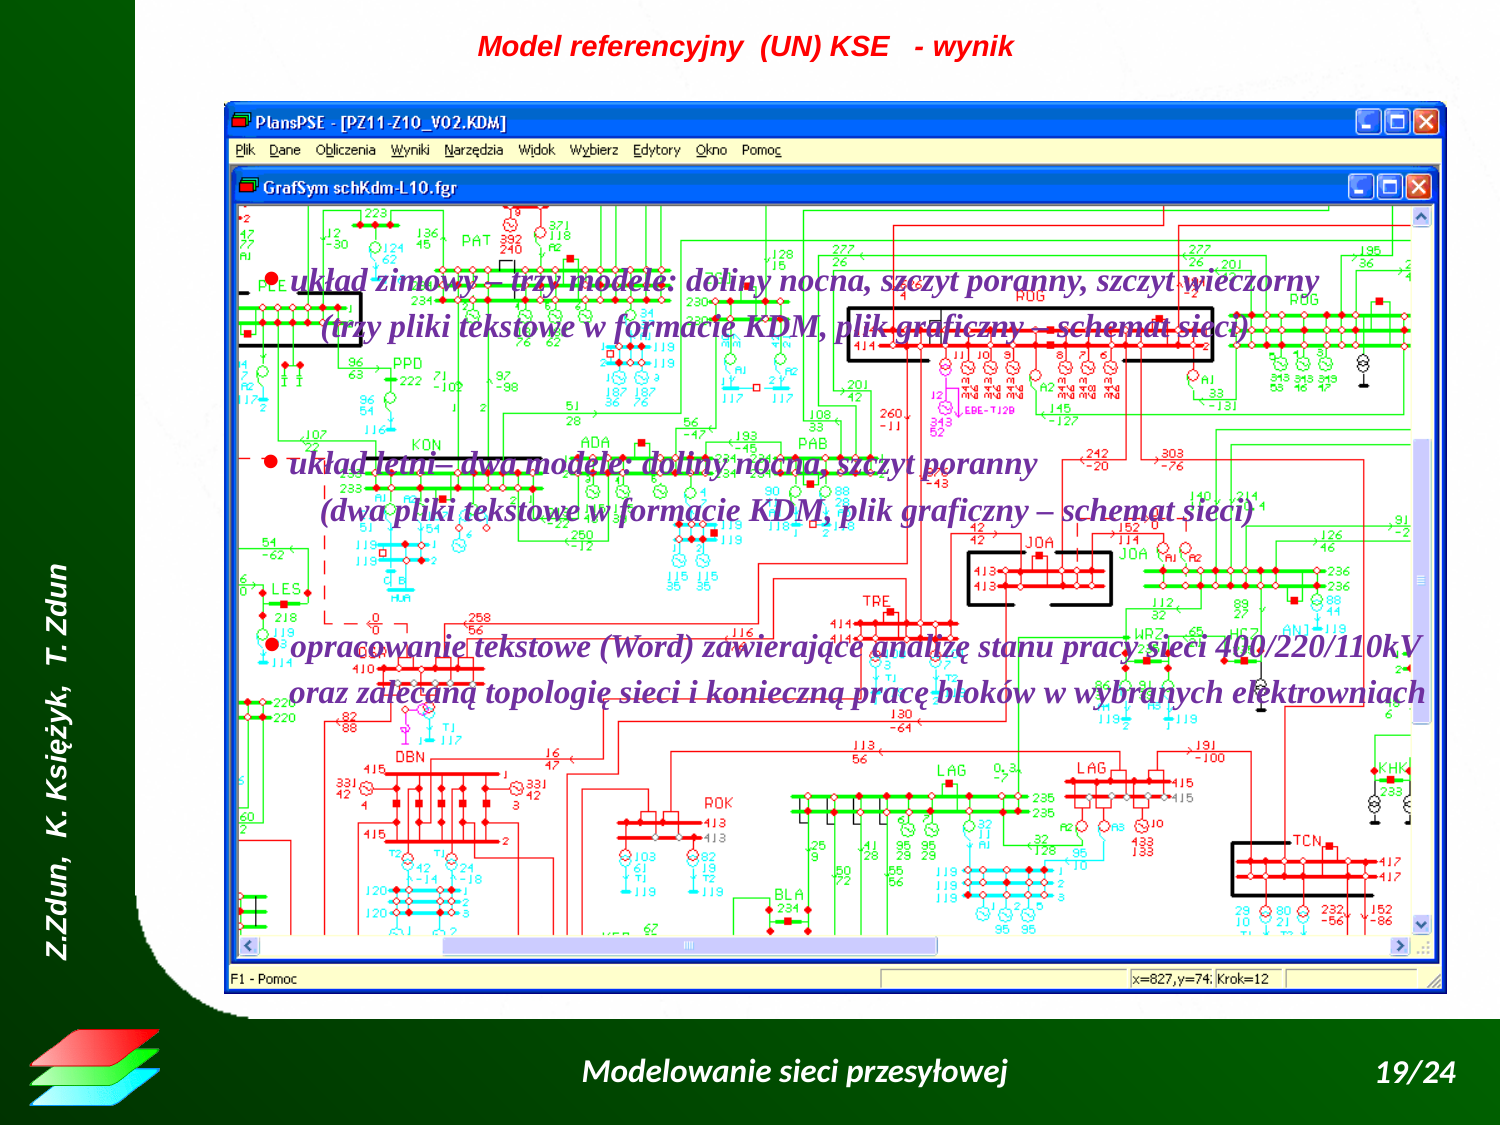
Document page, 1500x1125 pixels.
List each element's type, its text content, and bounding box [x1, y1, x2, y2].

picture [29, 1029, 160, 1106]
picture [135, 0, 1500, 1019]
title Model referencyjny (UN) KSE - wynik [476, 0, 1024, 100]
